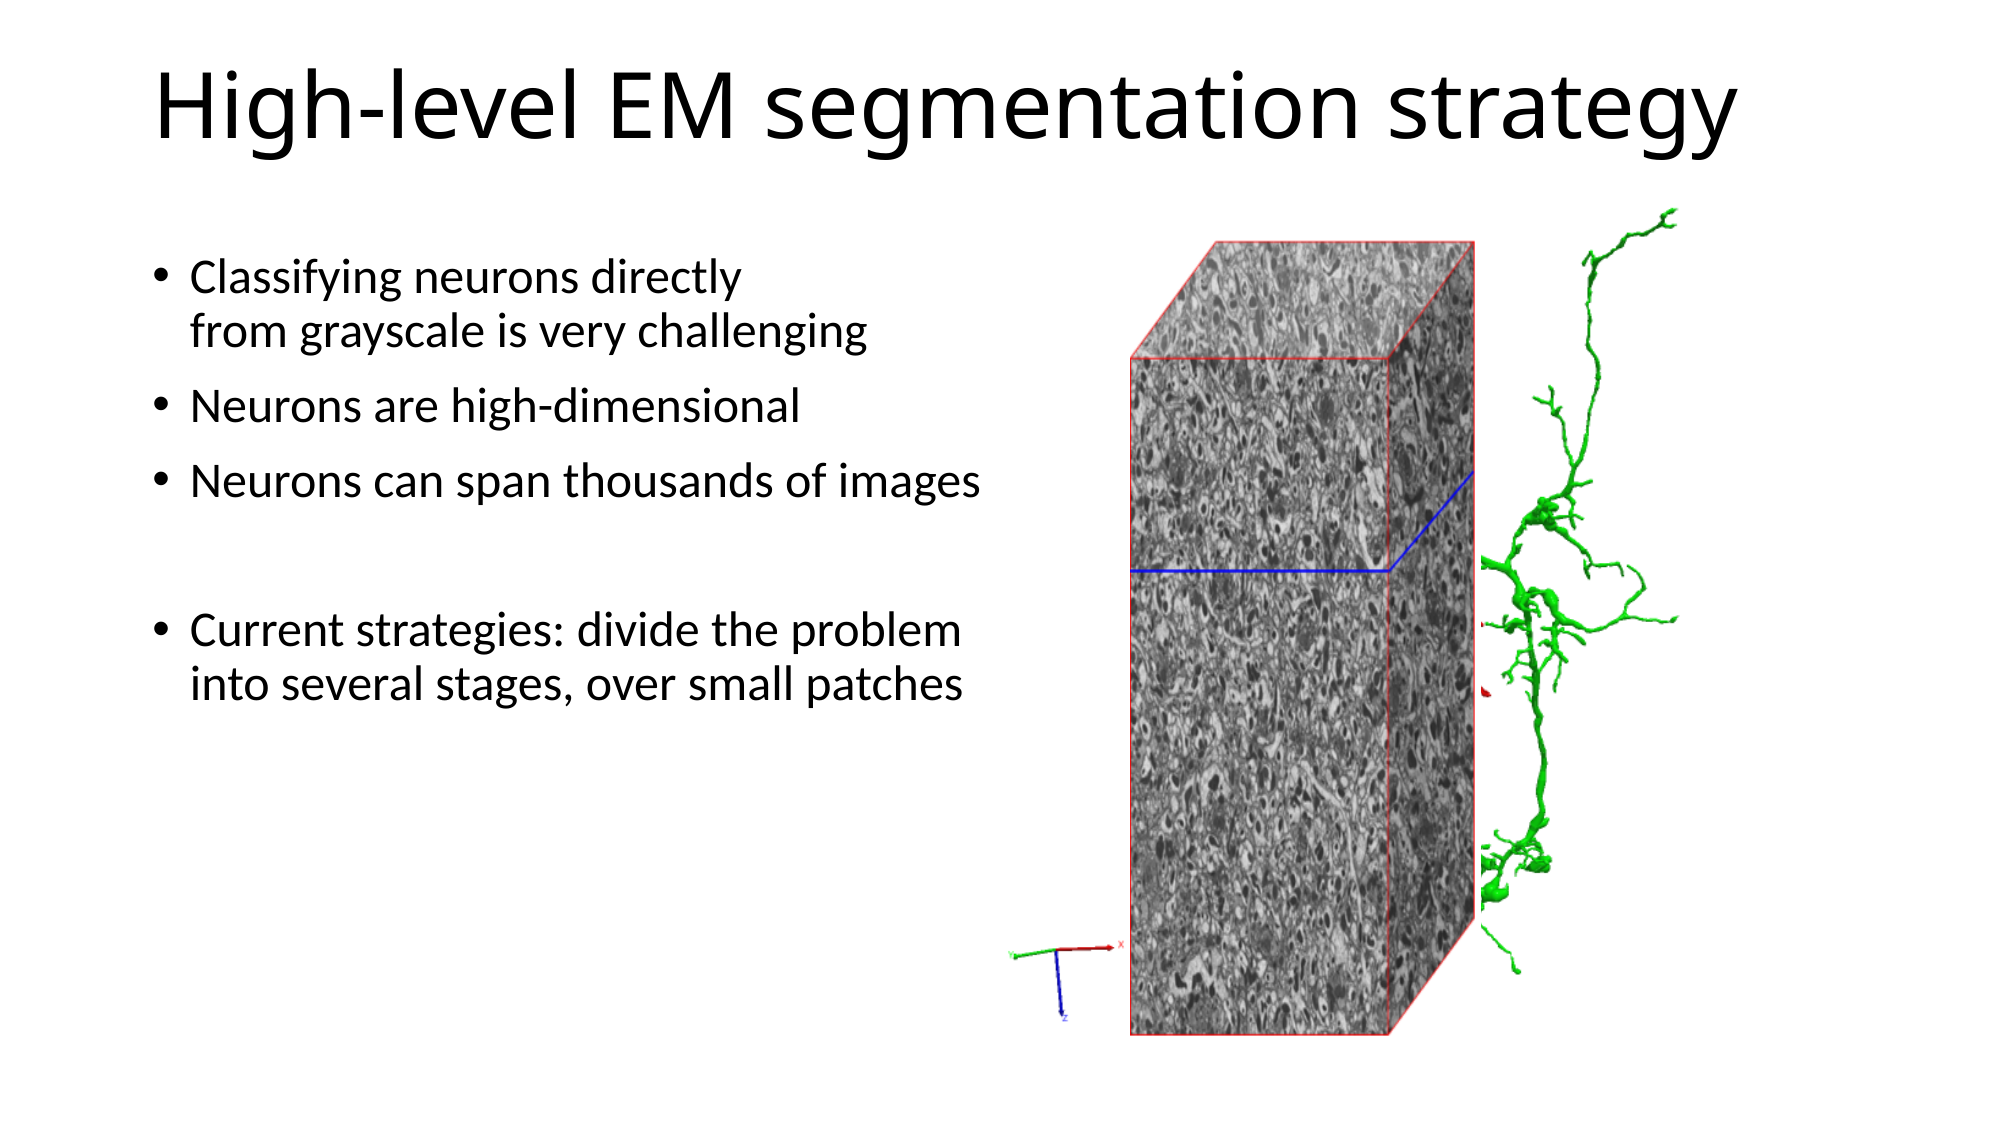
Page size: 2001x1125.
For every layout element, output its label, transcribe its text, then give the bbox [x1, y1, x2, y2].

picture [961, 130, 2000, 1041]
title High-level EM segmentation strategy [137, 0, 1863, 218]
list Classifying neurons directly from grayscale is very challenging Neurons are high-dimensional Neurons can span thousands of images Current strategies: divide the problem into several stages, over small patches [137, 243, 961, 957]
